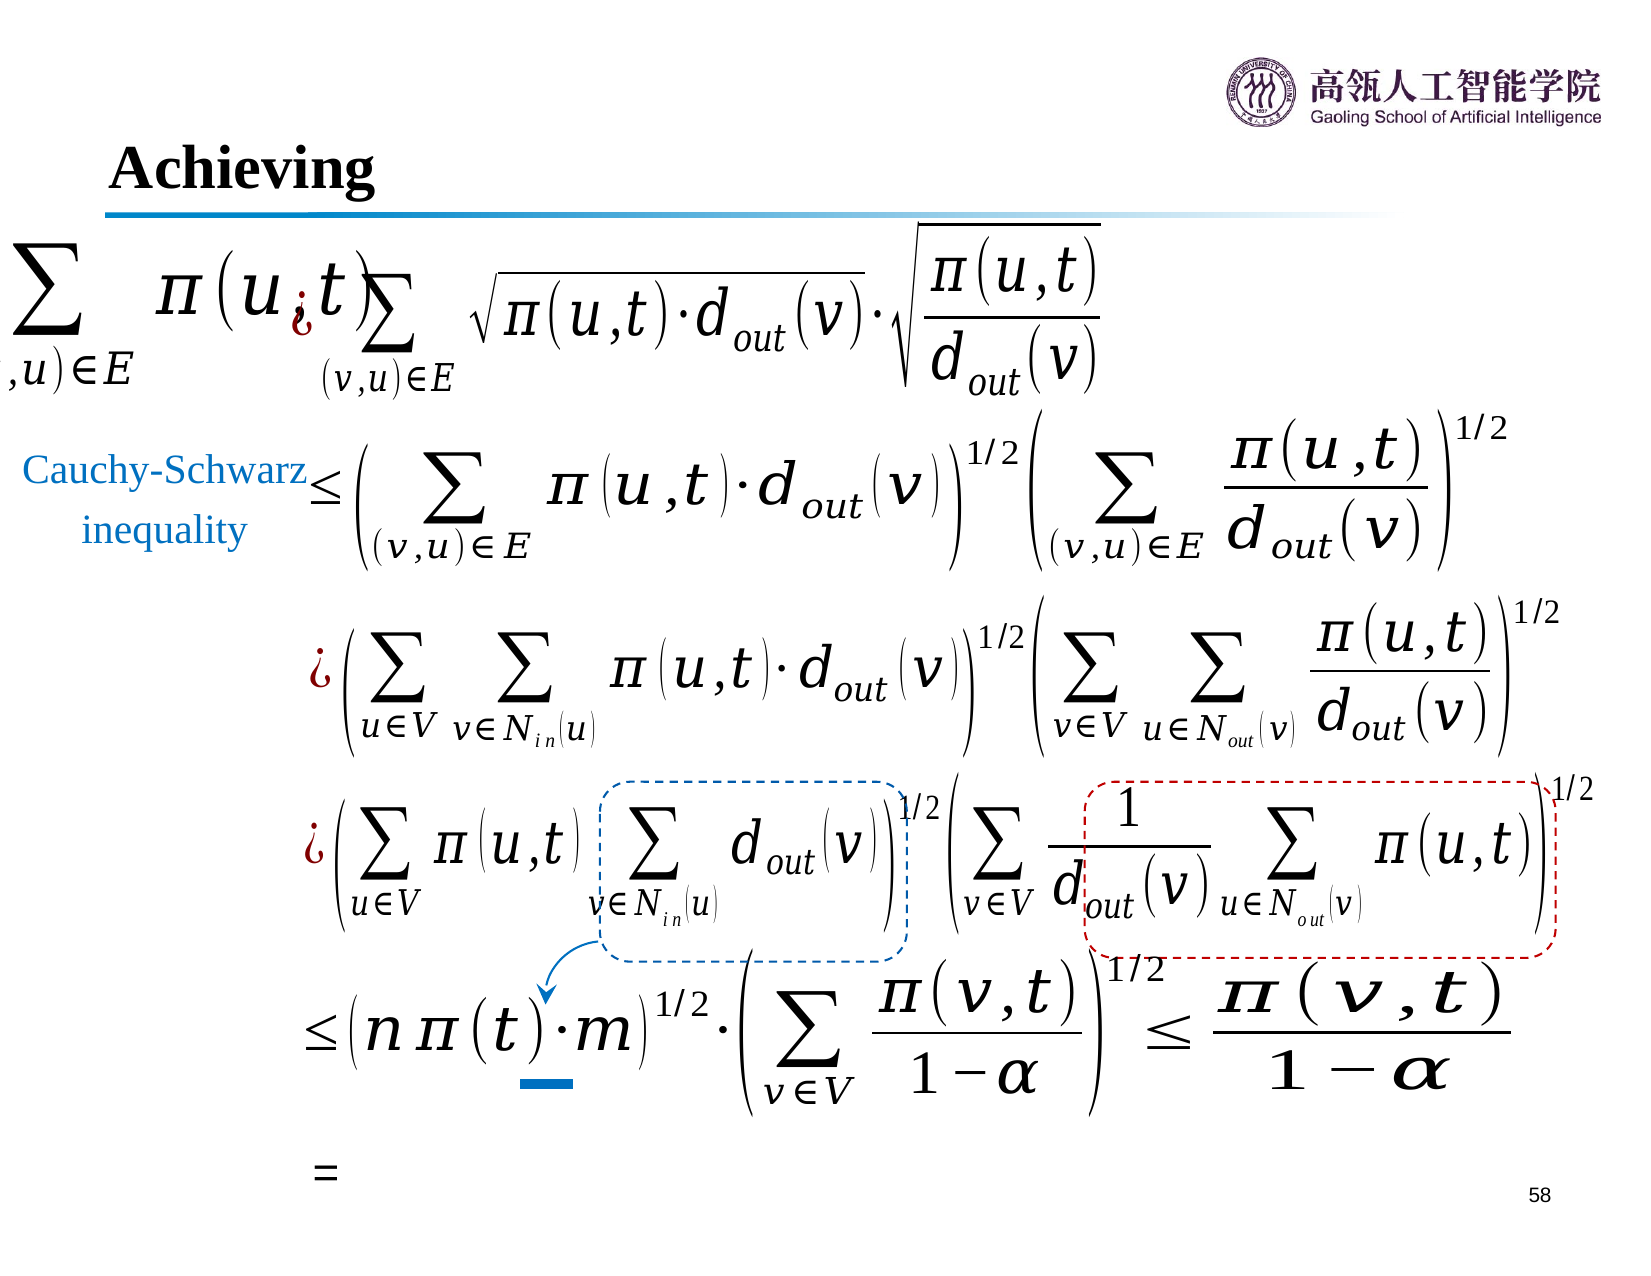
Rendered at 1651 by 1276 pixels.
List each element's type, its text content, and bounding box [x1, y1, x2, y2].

text_box Cauchy-Schwarz inequality [0, 424, 350, 559]
picture [1226, 57, 1601, 127]
text_box [597, 779, 909, 964]
text_box [536, 940, 600, 1005]
text_box [1082, 779, 1558, 960]
text_box [102, 210, 1406, 221]
